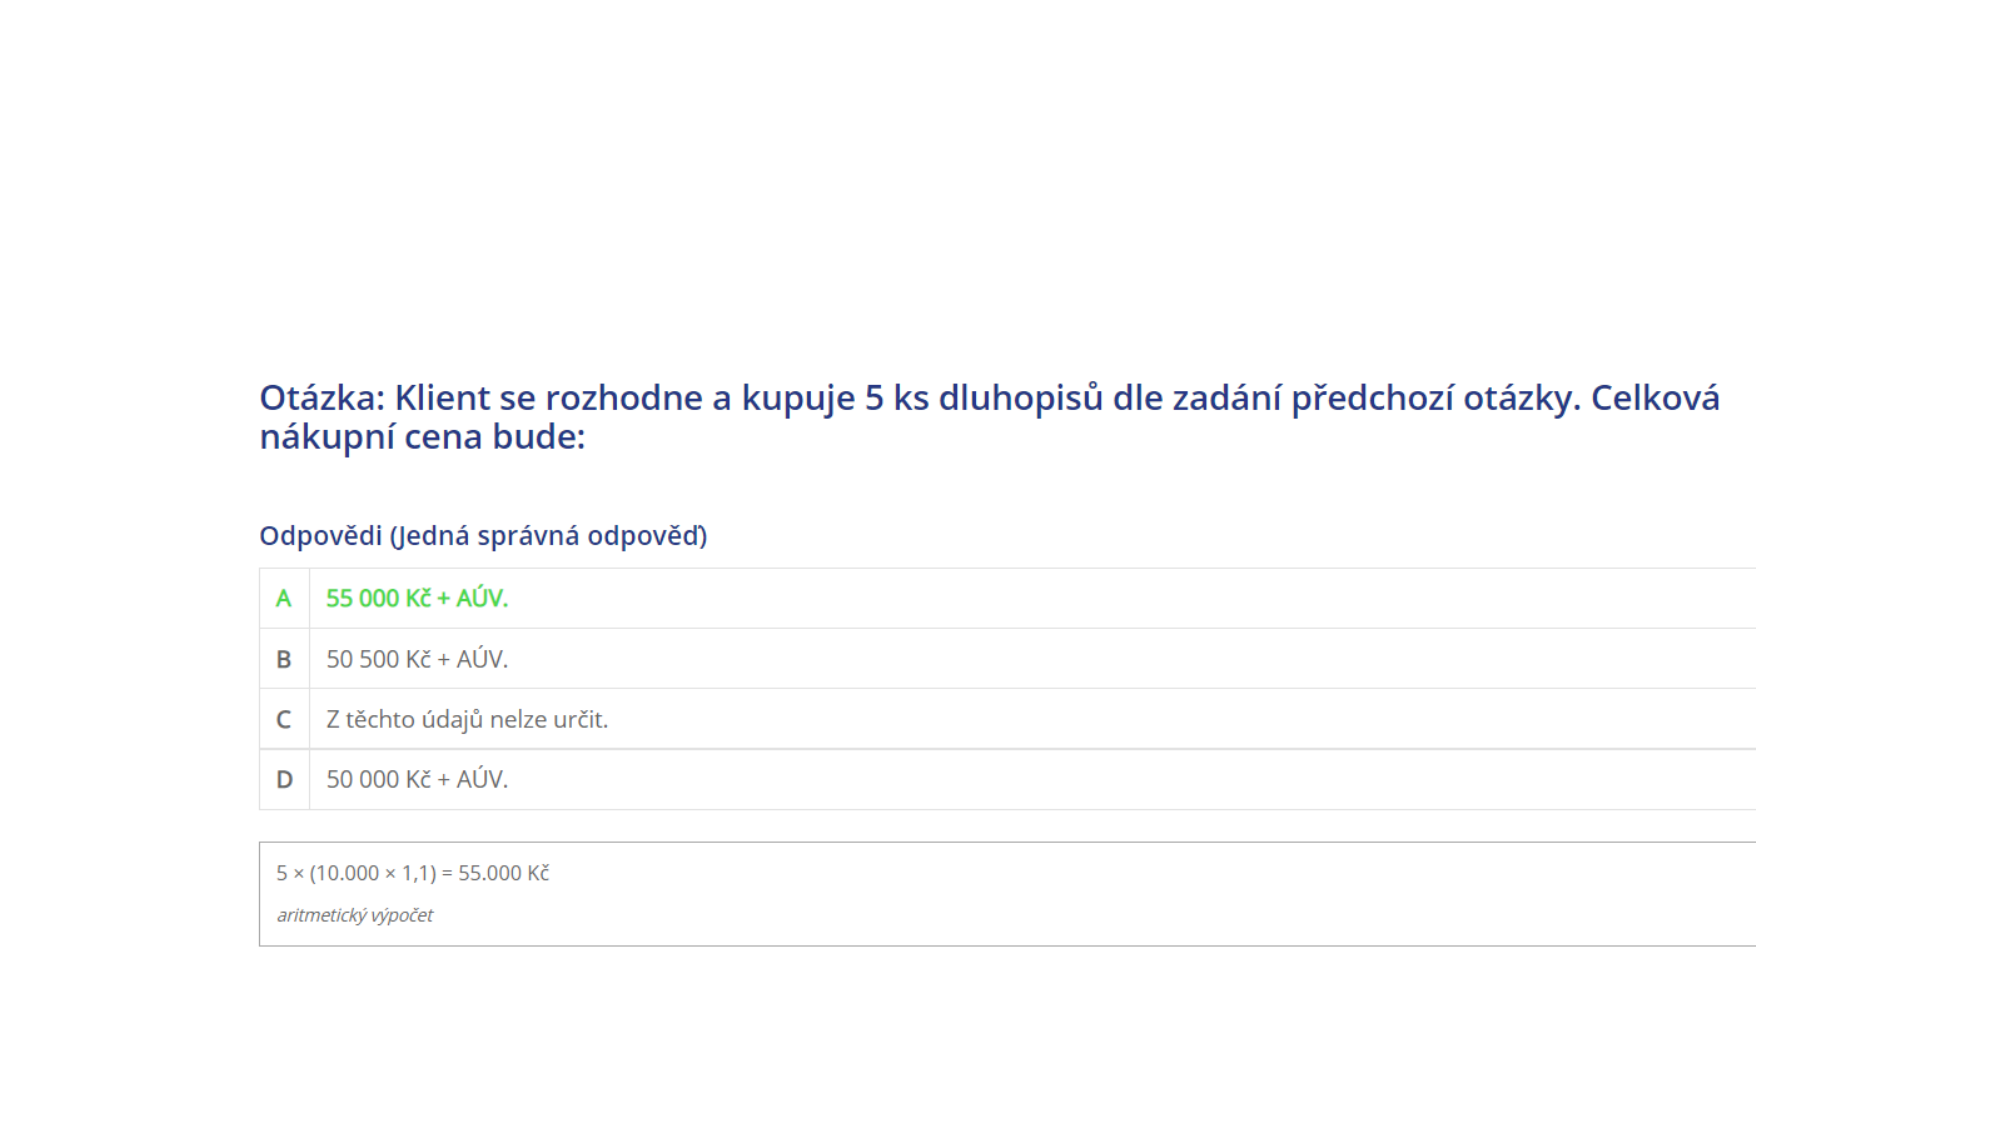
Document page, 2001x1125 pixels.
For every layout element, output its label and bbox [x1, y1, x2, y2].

list [244, 365, 1756, 948]
